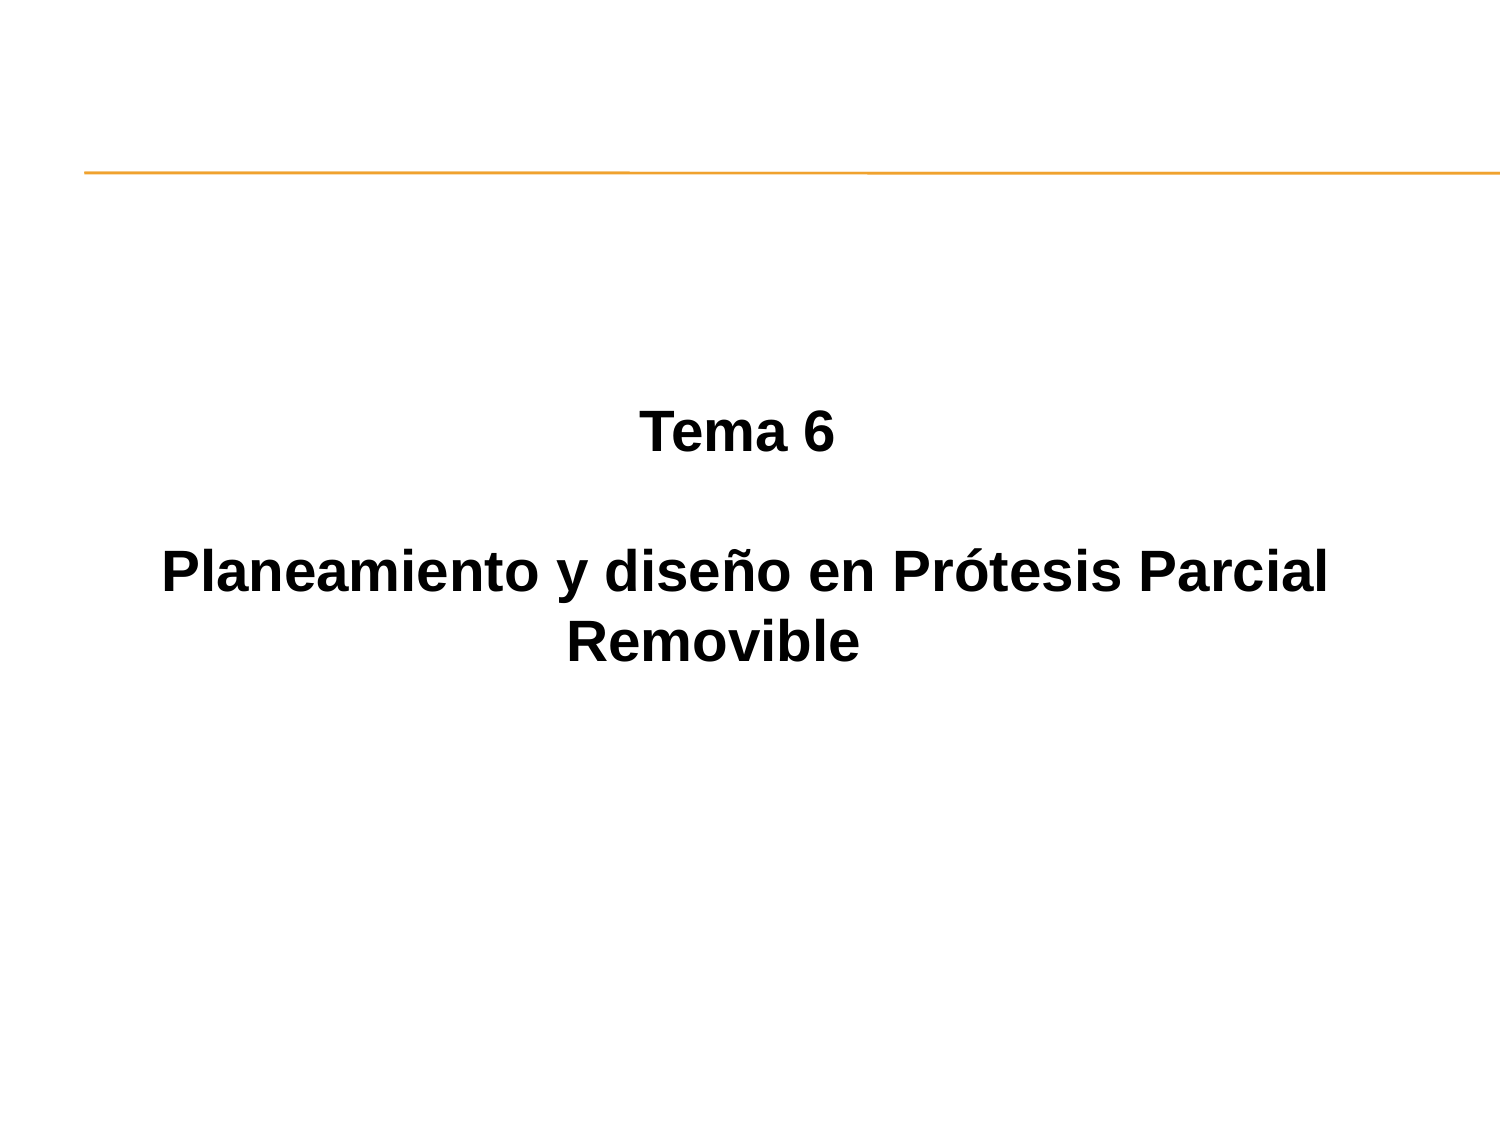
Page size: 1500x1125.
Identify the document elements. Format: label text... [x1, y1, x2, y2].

text_box Tema 6 Planeamiento y diseño en Prótesis Parcial Removible [64, 385, 1412, 750]
